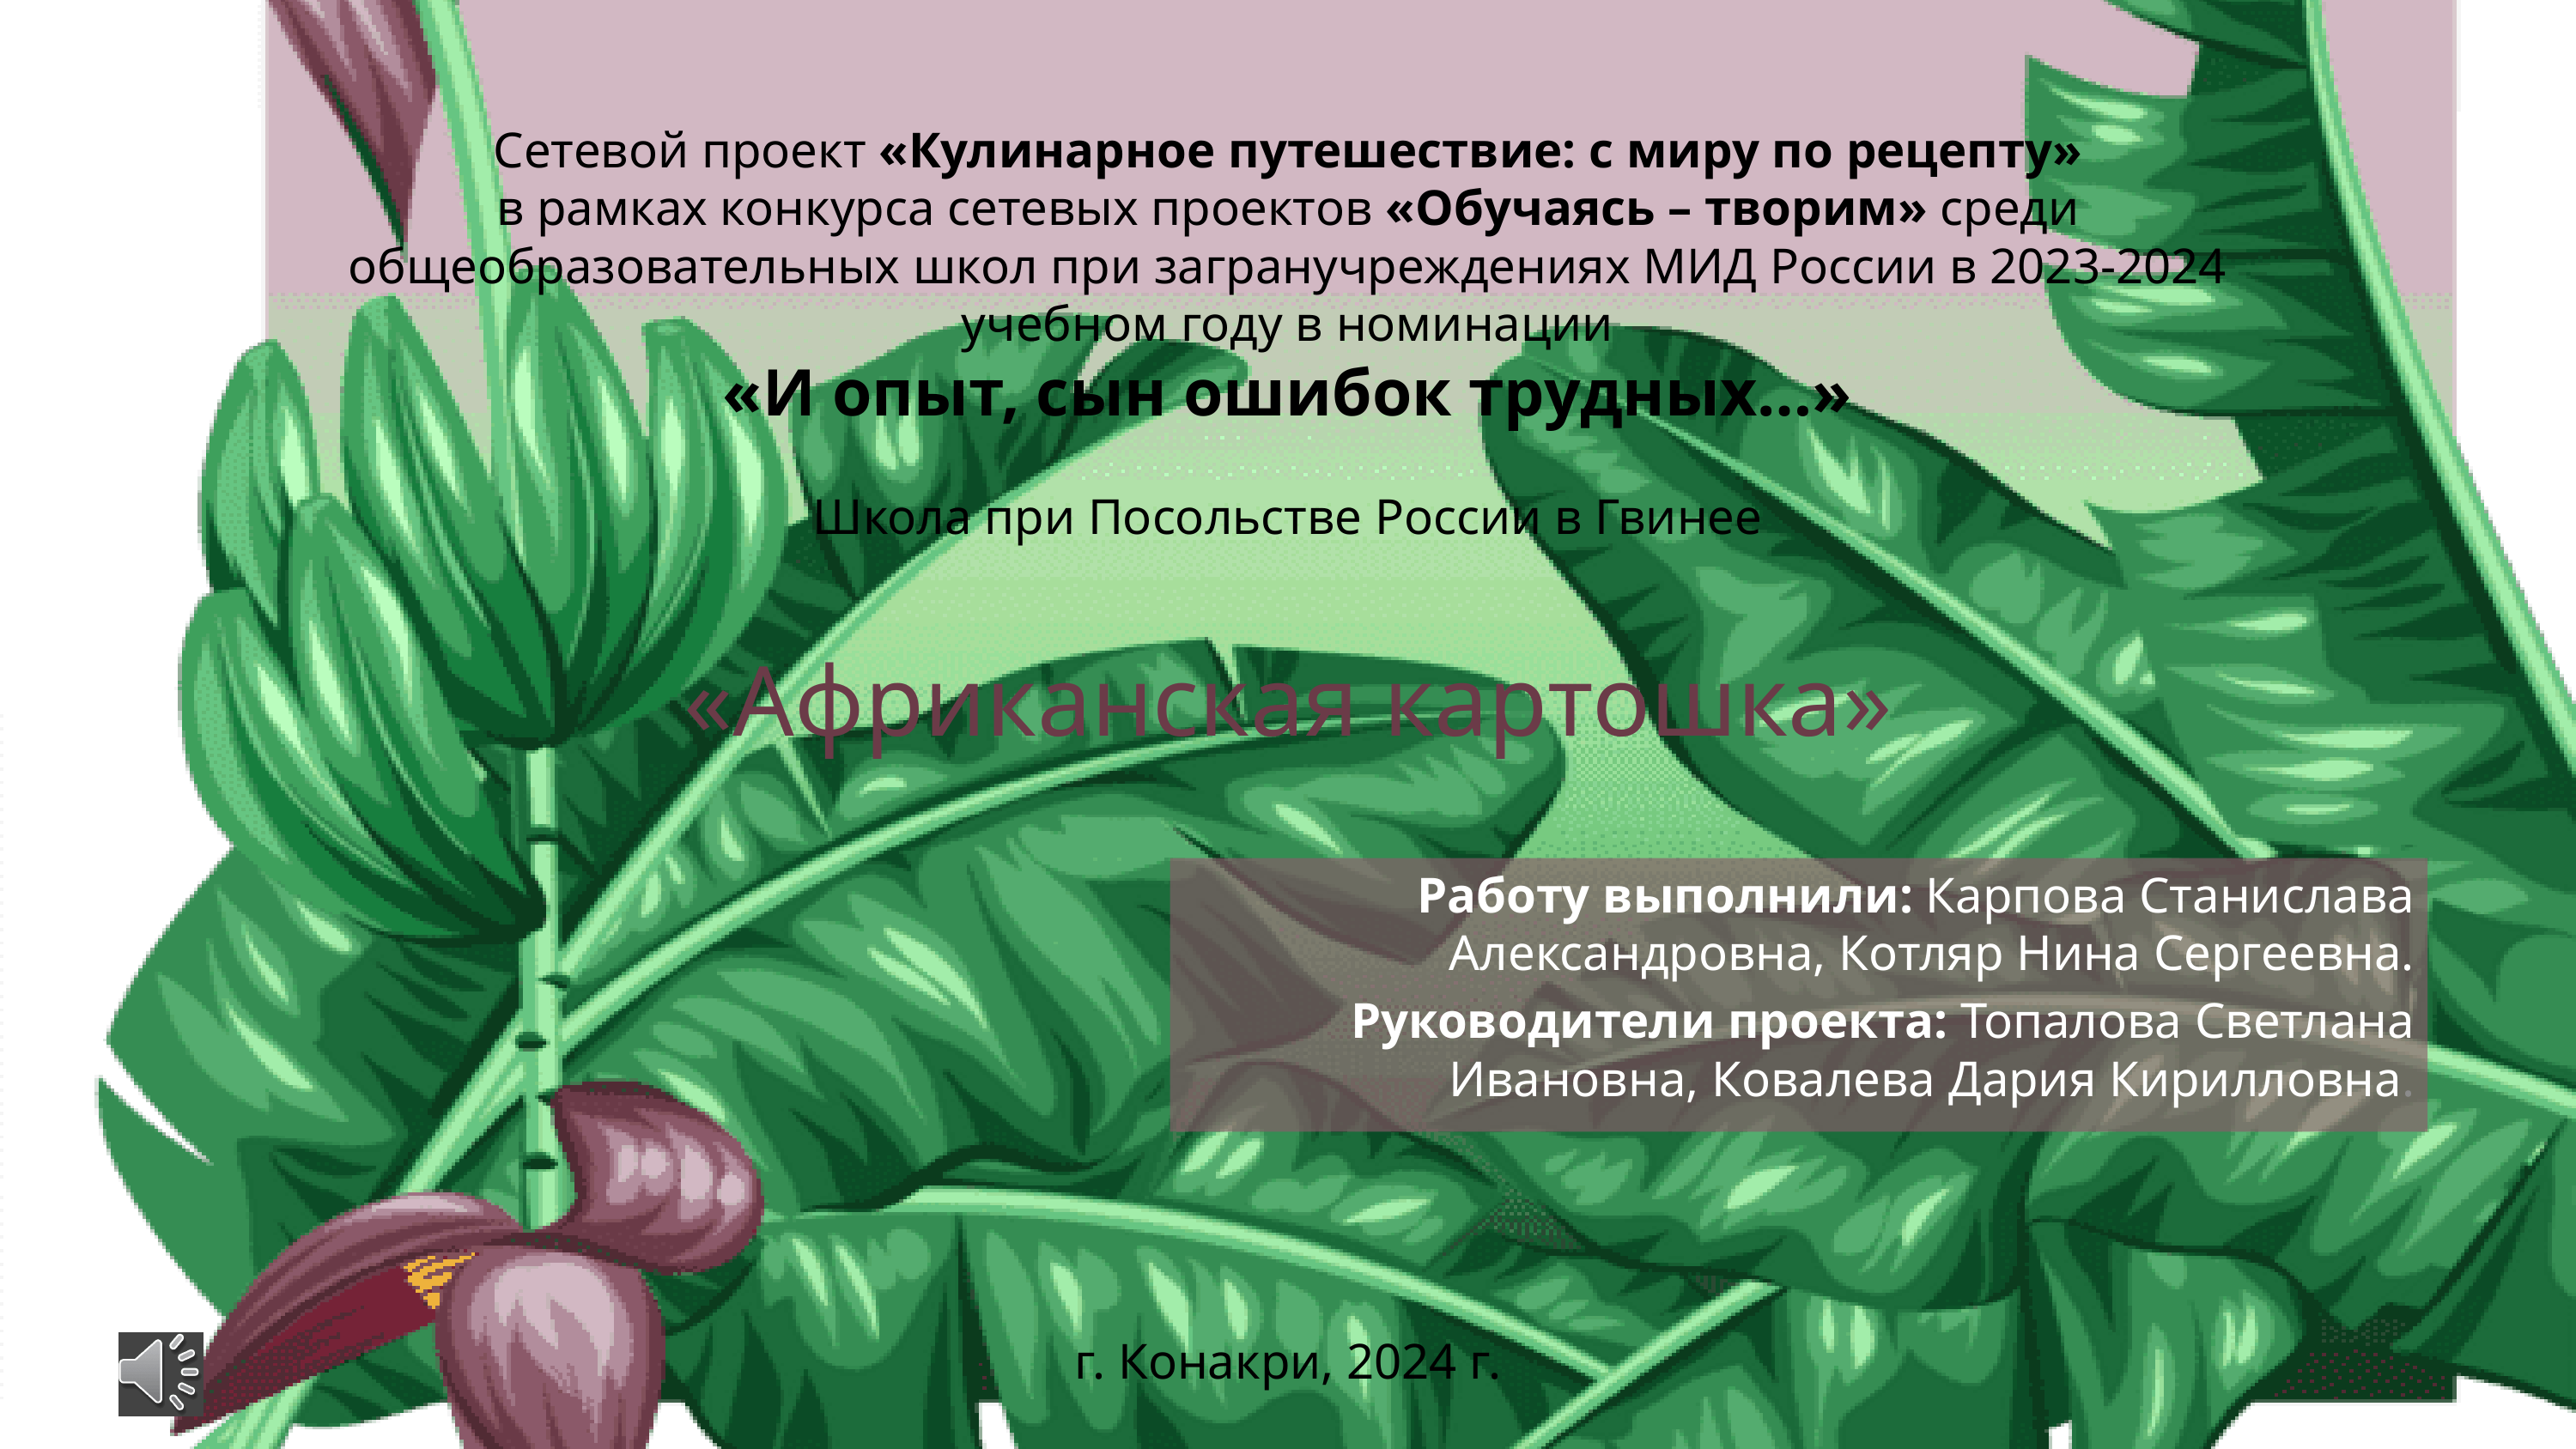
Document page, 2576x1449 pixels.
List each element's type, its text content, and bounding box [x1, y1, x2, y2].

text_box г. Конакри, 2024 г. [975, 1327, 1601, 1449]
text_box [0, 0, 2576, 1449]
picture [118, 1331, 204, 1418]
subtitle Работу выполнили: Карпова Станислава Александровна, Котляр Нина Сергеевна. Руководители проекта: Топалова Светлана Ивановна, Ковалева Дария Кирилловна. [1170, 858, 2428, 1132]
text_box «Африканская картошка» [612, 634, 1964, 802]
text_box Сетевой проект «Кулинарное путешествие: с миру по рецепту» в рамках конкурса сетевых проектов «Обучаясь – творим» среди общеобразовательных школ при загранучреждениях МИД России в 2023-2024 учебном году в номинации «И опыт, сын ошибок трудных…» Школа при Посольстве России в Гвинее [269, 112, 2307, 551]
